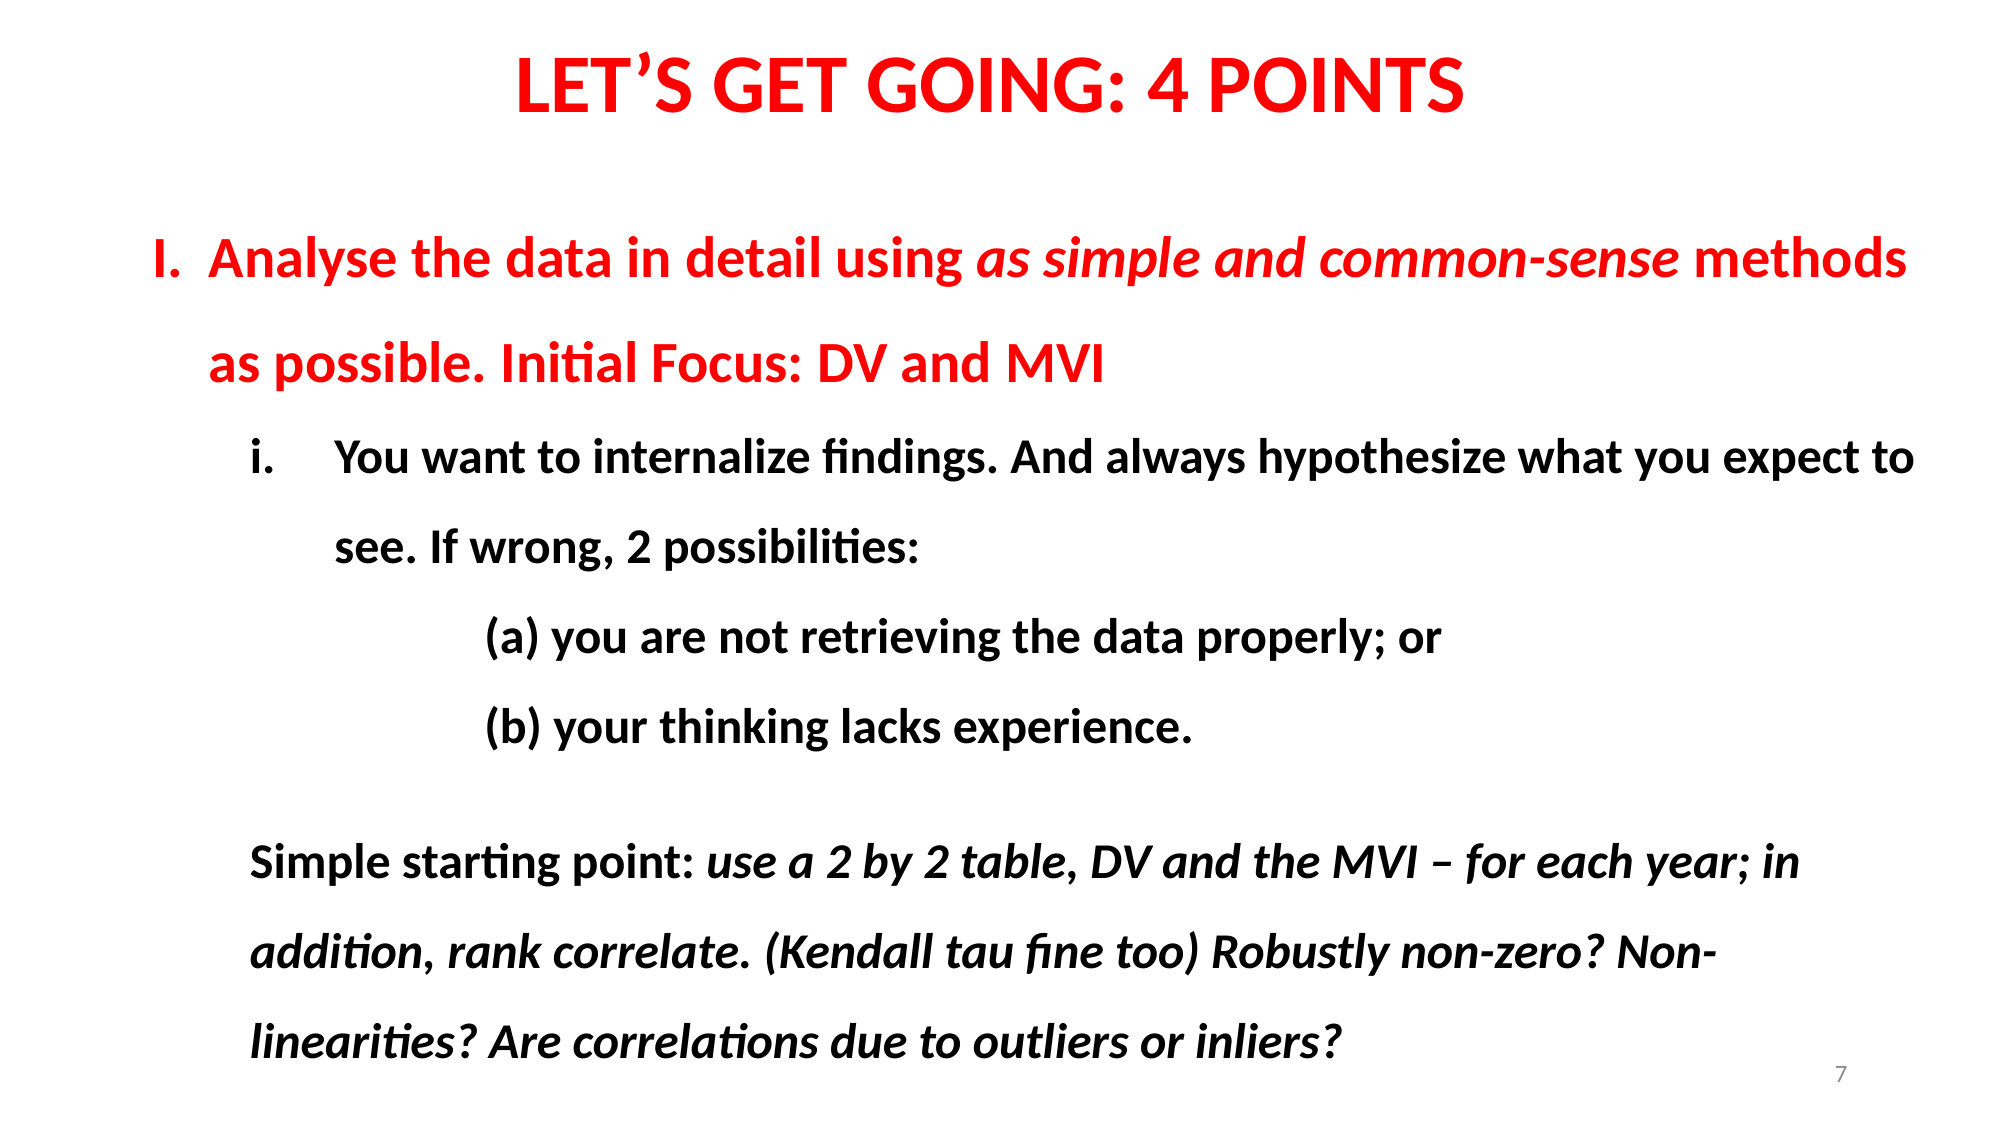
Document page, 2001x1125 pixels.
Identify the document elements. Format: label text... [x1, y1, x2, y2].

list Analyse the data in detail using as simple and common-sense methods as possible. Initial Focus: DV and MVI You want to internalize findings. And always hypothesize what you expect to see. If wrong, 2 possibilities: (a) you are not retrieving the data properly; or (b) your thinking lacks experience. Simple starting point: use a 2 by 2 table, DV and the MVI – for each year; in addition, rank correlate. (Kendall tau fine too) Robustly non-zero? Non-linearities? Are correlations due to outliers or inliers? [137, 176, 1946, 1119]
slide_number 7 [1412, 1042, 1863, 1103]
title LET’S GET GOING: 4 POINTS [137, 19, 1863, 152]
